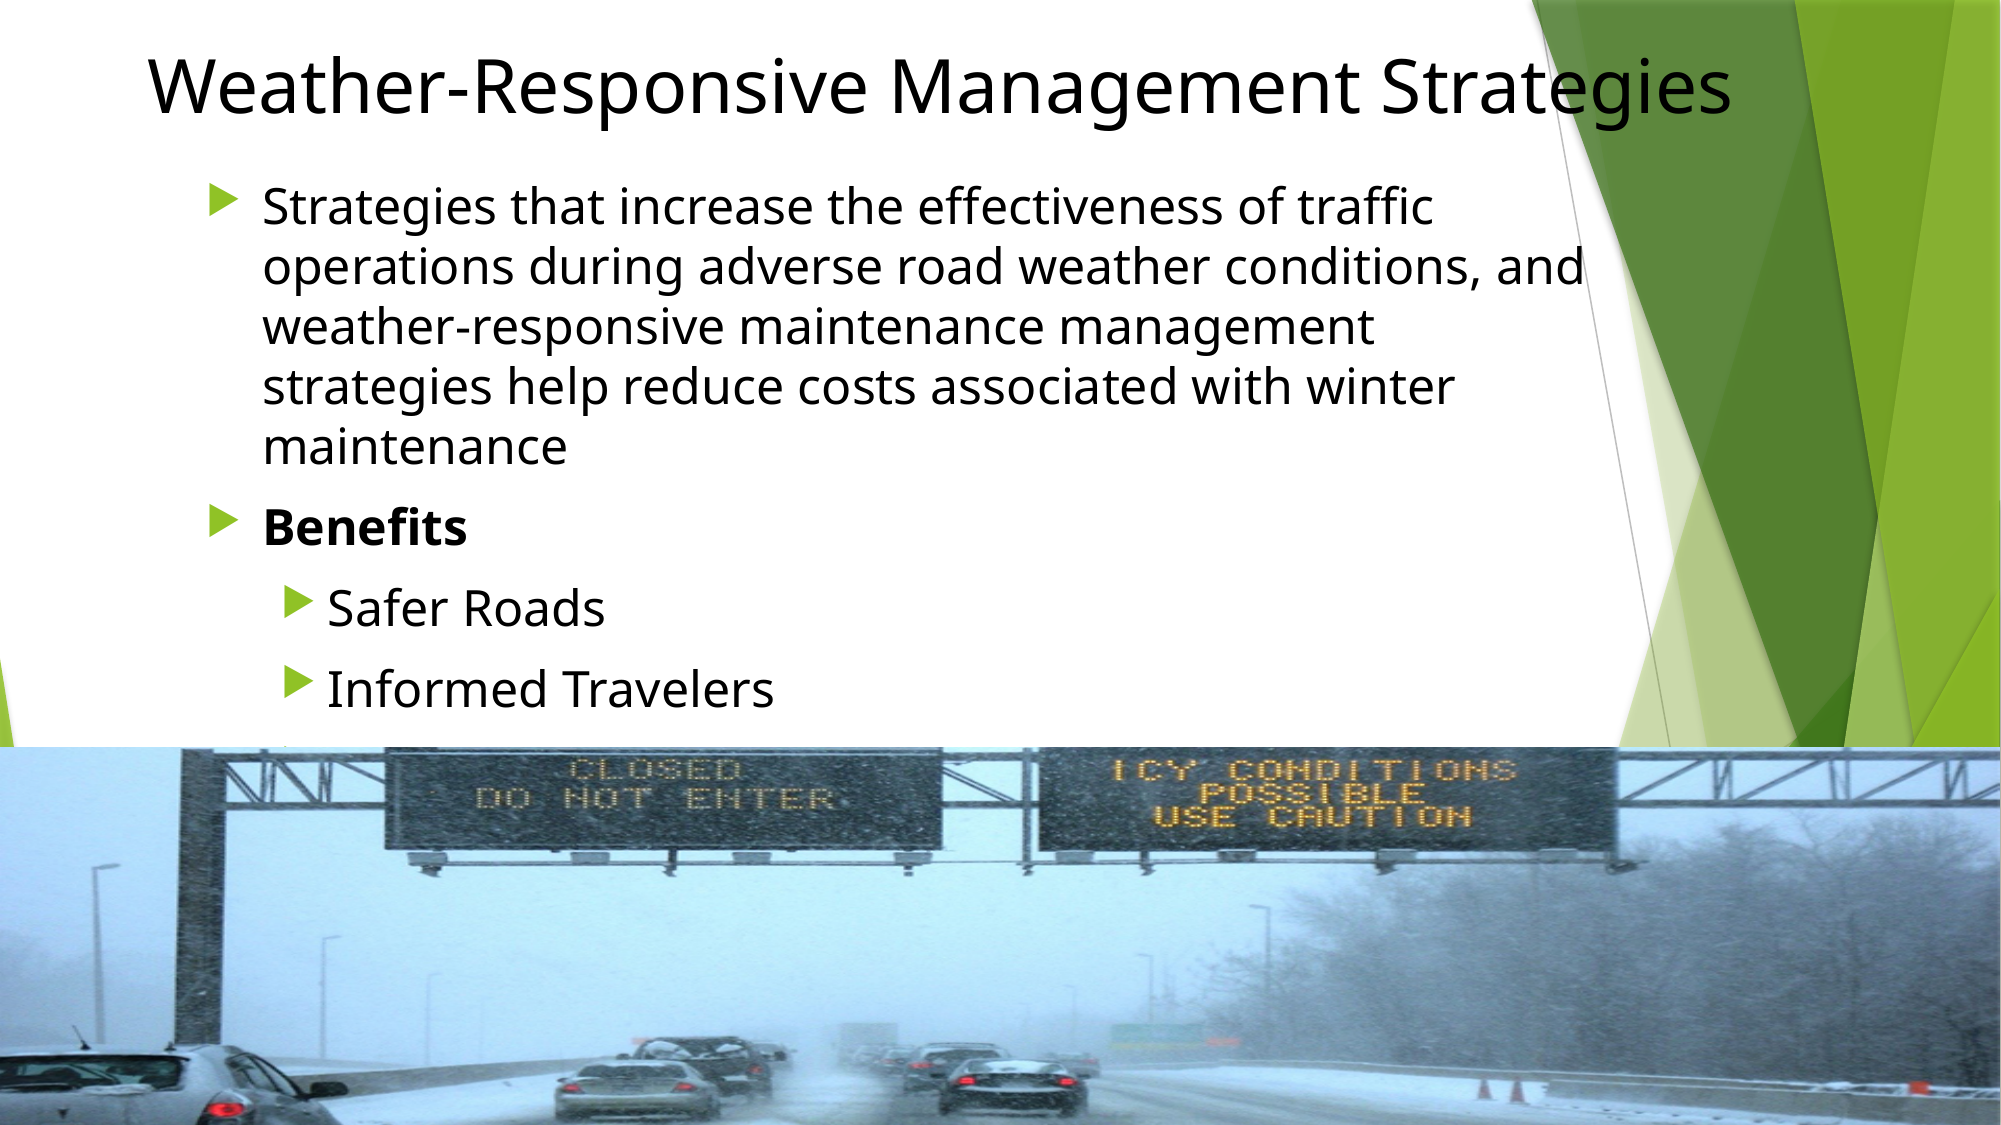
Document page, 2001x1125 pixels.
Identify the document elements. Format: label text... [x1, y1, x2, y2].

text_box Strategies that increase the effectiveness of traffic operations during adverse road weather conditions, and weather-responsive maintenance management strategies help reduce costs associated with winter maintenance Benefits Safer Roads Informed Travelers Environmental Sustainability [190, 167, 1607, 746]
picture [0, 746, 2000, 1125]
title Weather-Responsive Management Strategies [78, 31, 1804, 249]
